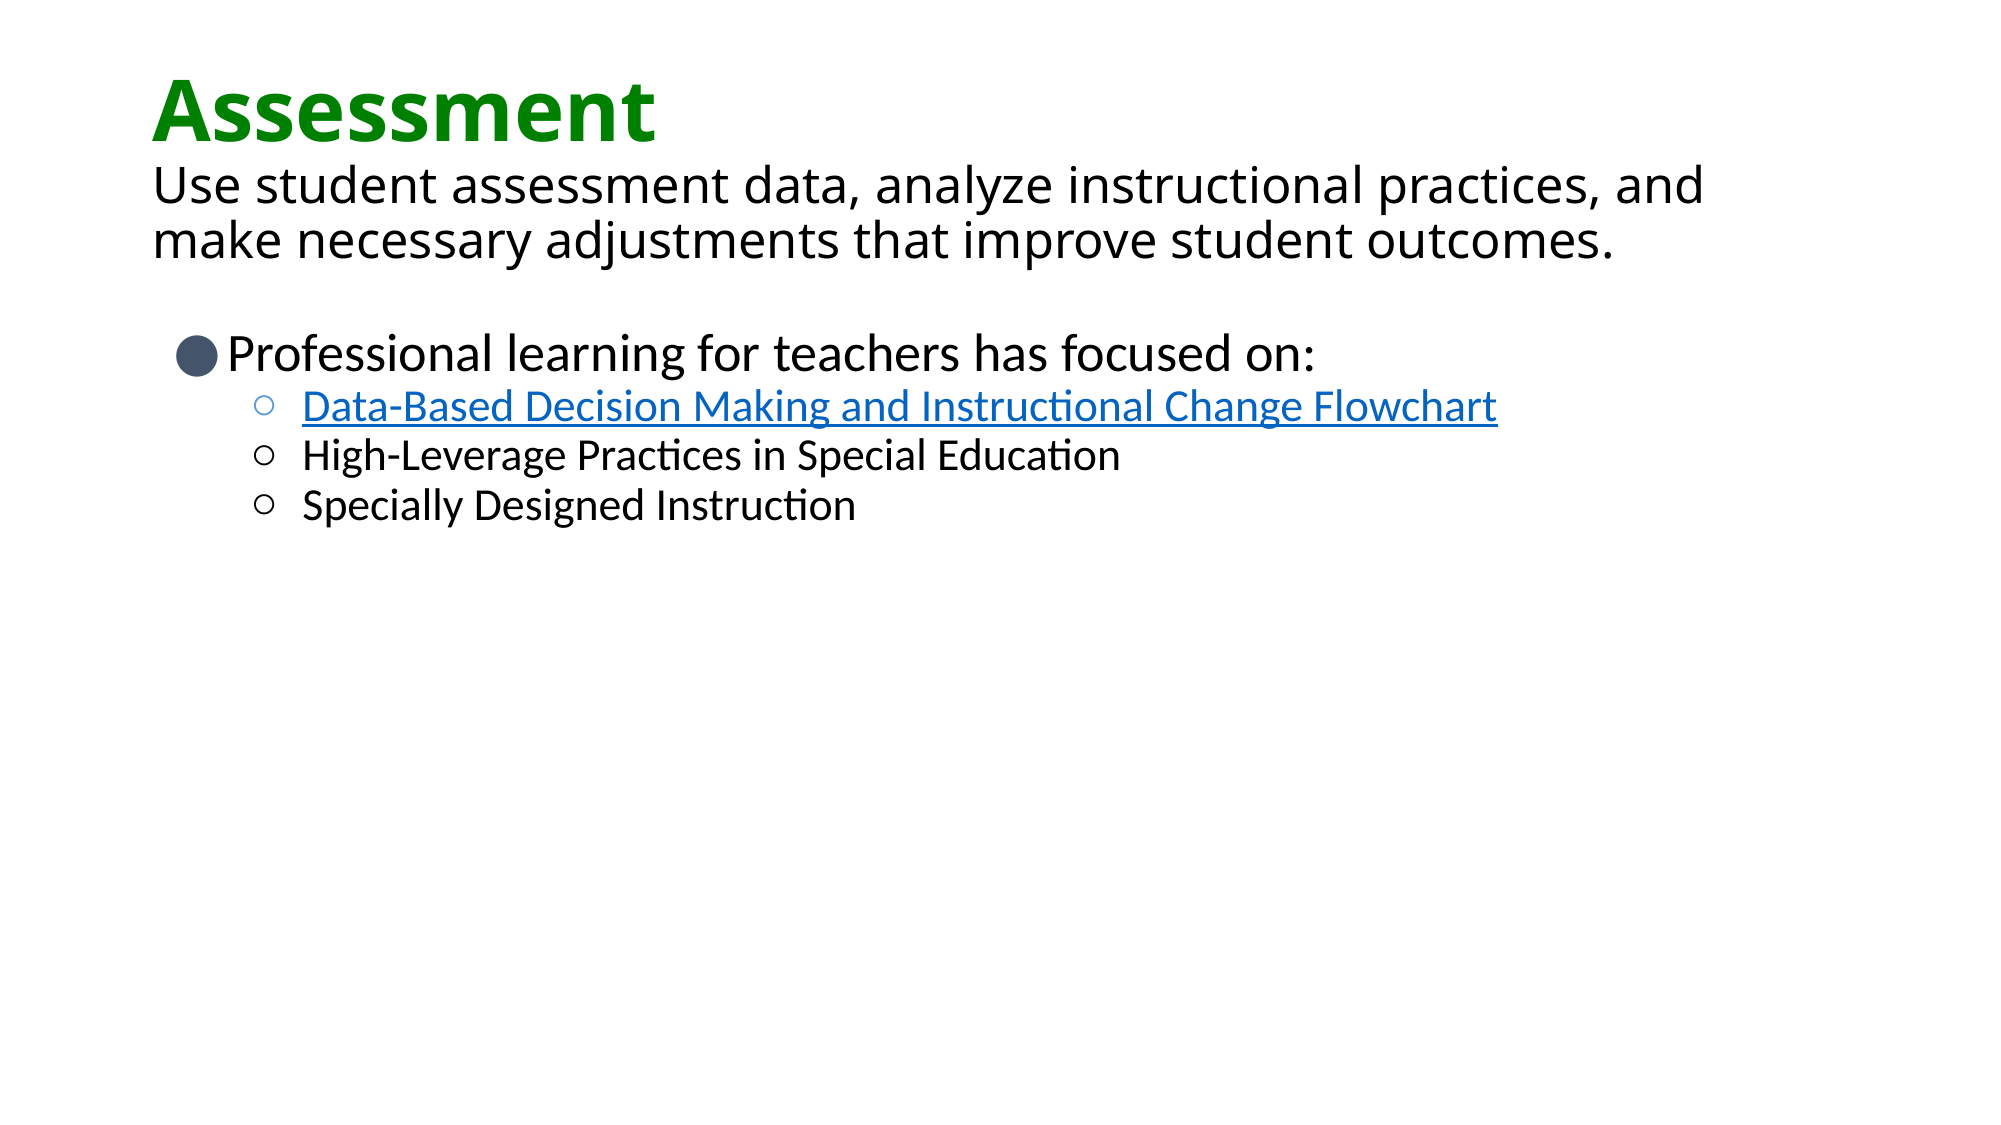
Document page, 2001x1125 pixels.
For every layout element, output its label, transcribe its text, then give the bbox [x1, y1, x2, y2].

list Professional learning for teachers has focused on: Data-Based Decision Making and Instructional Change Flowchart High-Leverage Practices in Special Education Specially Designed Instruction [137, 299, 1863, 1014]
title Assessment Use student assessment data, analyze instructional practices, and make necessary adjustments that improve student outcomes. [137, 59, 1863, 278]
